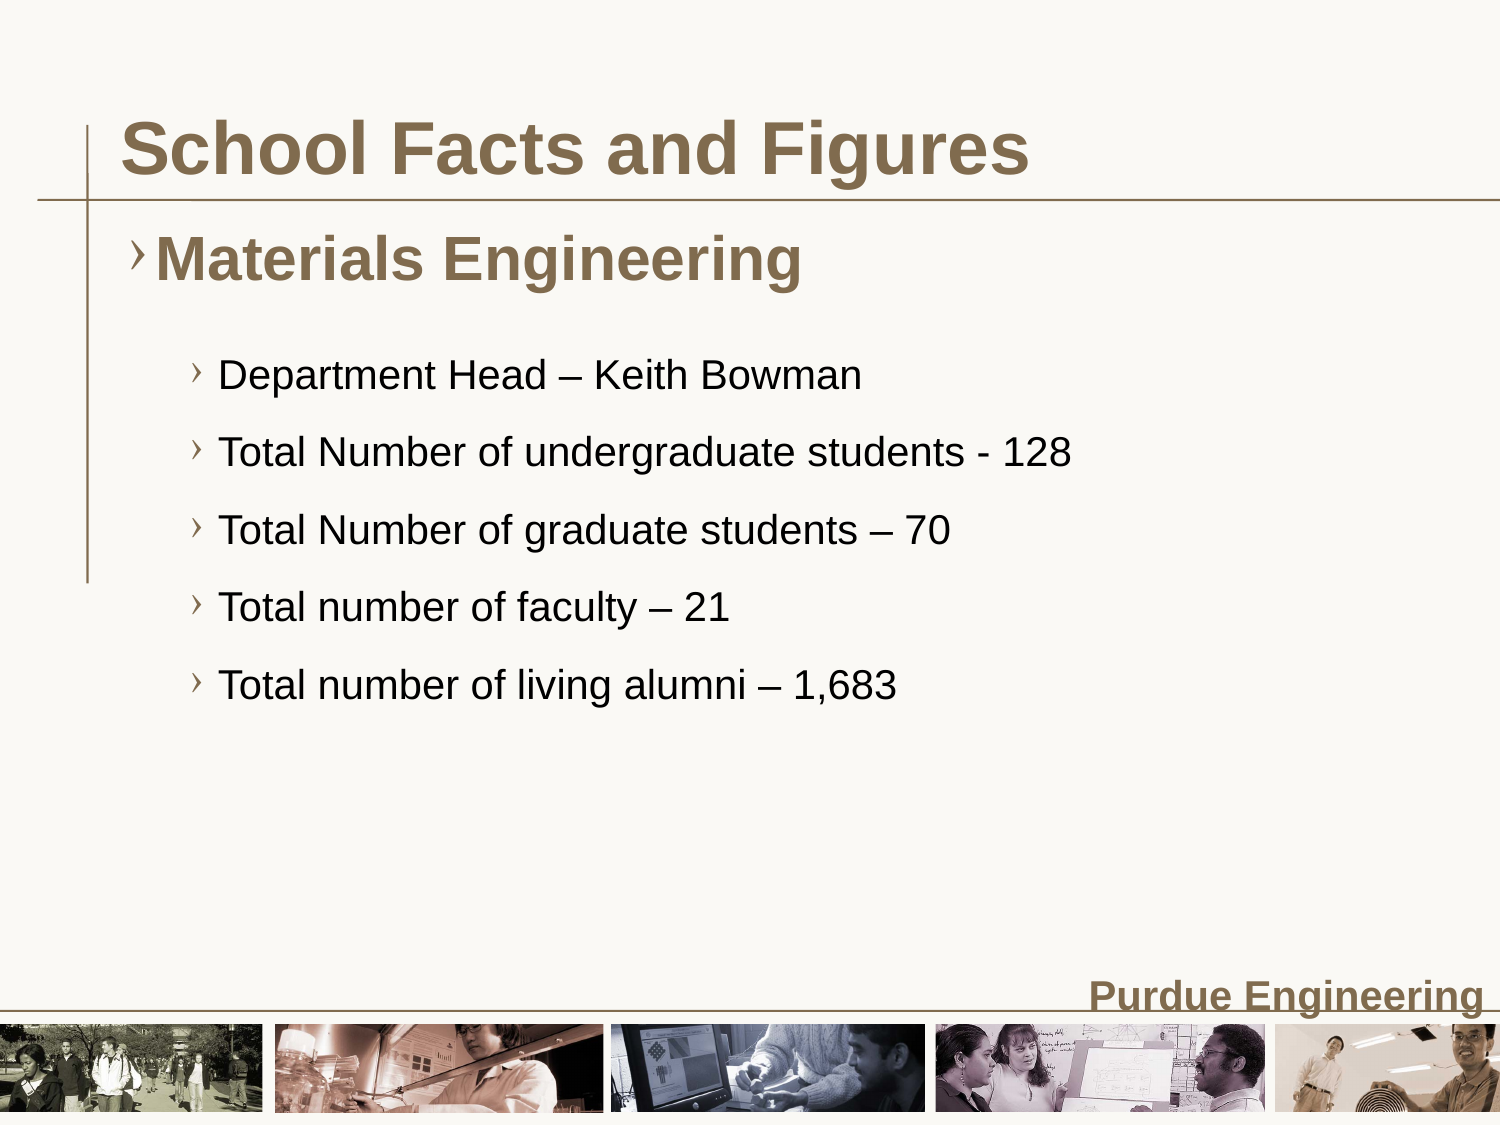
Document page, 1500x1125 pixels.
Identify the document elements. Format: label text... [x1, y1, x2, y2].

picture [935, 1024, 1265, 1112]
picture [1275, 1024, 1500, 1112]
picture [0, 1024, 263, 1112]
list Department Head – Keith Bowman Total Number of undergraduate students - 128 Total Number of graduate students – 70 Total number of faculty – 21 Total number of living alumni – 1,683 [174, 351, 1401, 851]
list Materials Engineering [112, 224, 1426, 351]
picture [275, 1024, 604, 1113]
picture [611, 1024, 925, 1112]
title School Facts and Figures [0, 10, 1500, 213]
